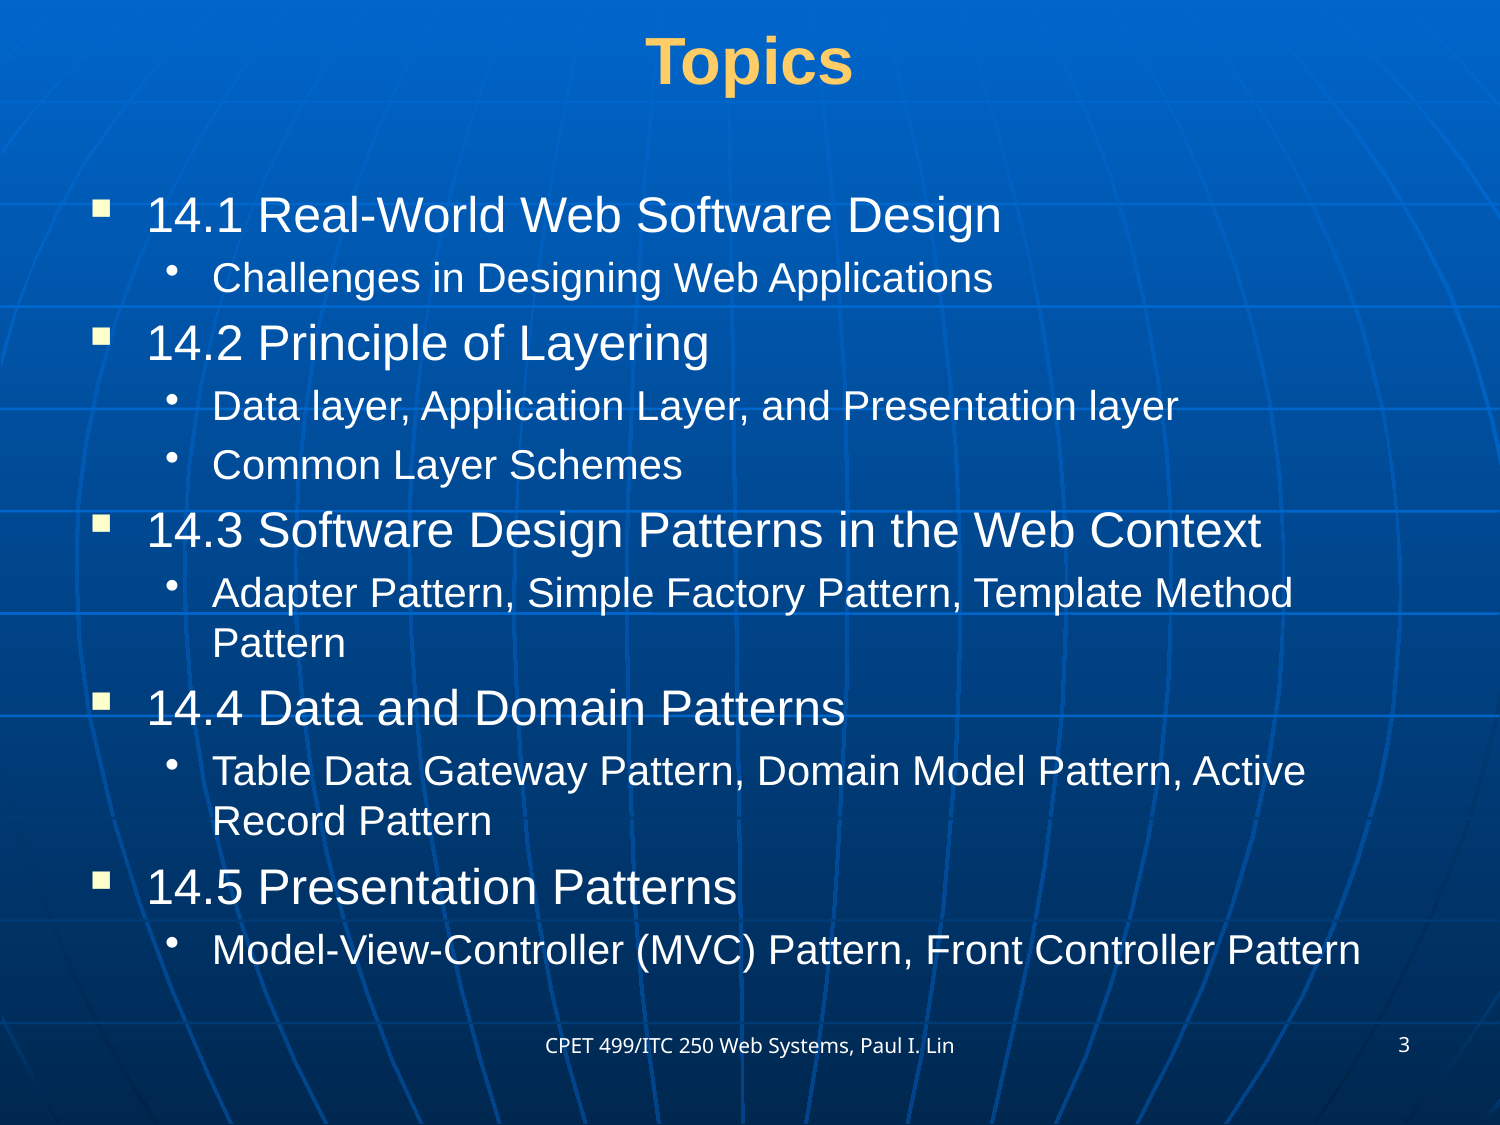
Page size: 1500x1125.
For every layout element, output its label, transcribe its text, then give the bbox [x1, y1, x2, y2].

footer CPET 499/ITC 250 Web Systems, Paul I. Lin [512, 1024, 988, 1101]
slide_number 3 [1074, 1023, 1426, 1100]
list 14.1 Real-World Web Software Design Challenges in Designing Web Applications 14.2 Principle of Layering Data layer, Application Layer, and Presentation layer Common Layer Schemes 14.3 Software Design Patterns in the Web Context Adapter Pattern, Simple Factory Pattern, Template Method Pattern 14.4 Data and Domain Patterns Table Data Gateway Pattern, Domain Model Pattern, Active Record Pattern 14.5 Presentation Patterns Model-View-Controller (MVC) Pattern, Front Controller Pattern [74, 174, 1426, 1006]
title Topics [37, 24, 1463, 93]
